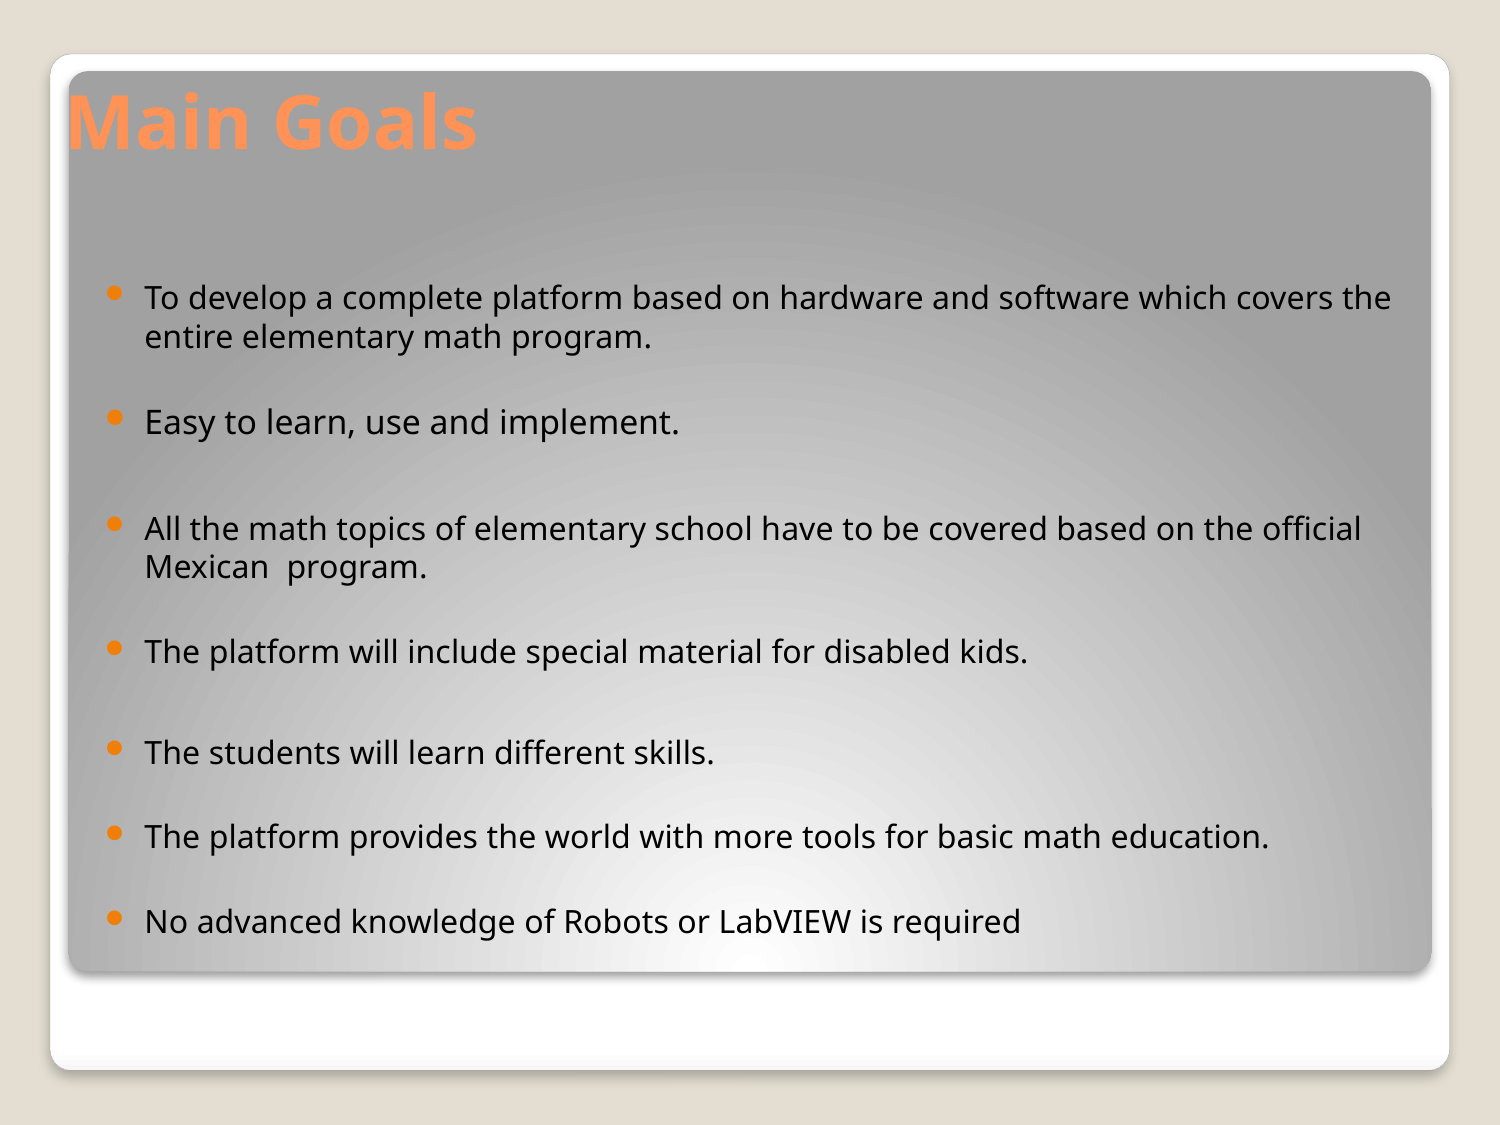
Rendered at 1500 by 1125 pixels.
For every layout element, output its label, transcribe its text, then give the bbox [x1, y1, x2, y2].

title Main Goals [50, 0, 1393, 173]
list To develop a complete platform based on hardware and software which covers the entire elementary math program. Easy to learn, use and implement. All the math topics of elementary school have to be covered based on the official Mexican program. The platform will include special material for disabled kids. The students will learn different skills. The platform provides the world with more tools for basic math education. No advanced knowledge of Robots or LabVIEW is required [75, 262, 1418, 950]
